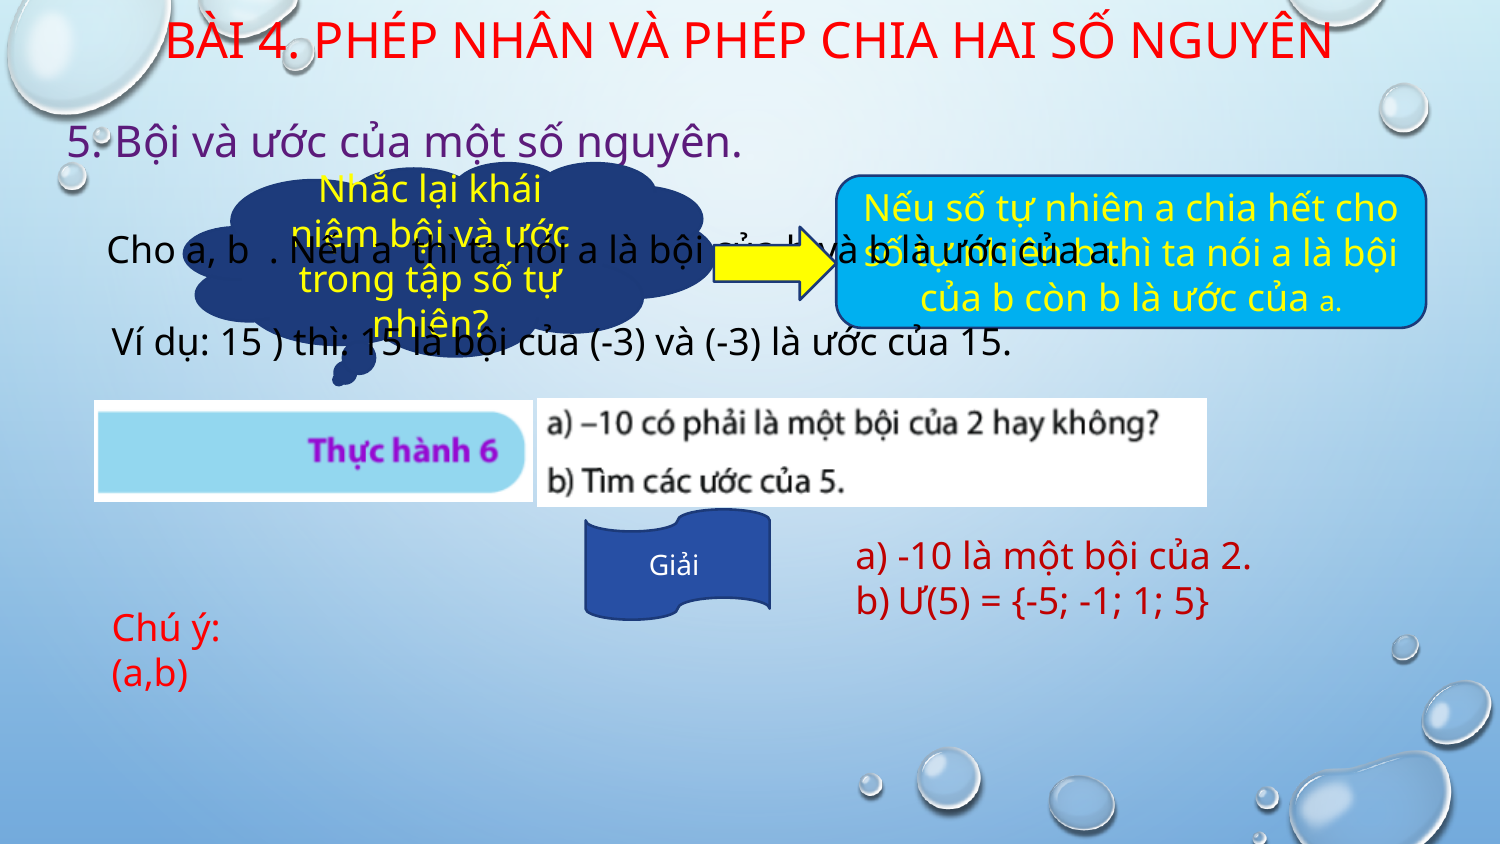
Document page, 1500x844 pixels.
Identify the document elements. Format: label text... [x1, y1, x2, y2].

text_box BÀI 4. PHÉP NHÂN VÀ PHÉP CHIA HAI SỐ NGUYÊN [0, 0, 1500, 76]
text_box Nhắc lại khái niệm bội và ước trong tập số tự nhiên? [182, 161, 712, 387]
text_box Nếu số tự nhiên a chia hết cho số tự nhiên b thì ta nói a là bội của b còn b là ước của a. [834, 174, 1428, 330]
text_box -10 là một bội của 2. Ư(5) = {-5; -1; 1; 5} [840, 524, 1392, 630]
text_box [712, 225, 838, 302]
picture [0, 76, 1500, 844]
text_box 5. Bội và ước của một số nguyên. [51, 106, 895, 174]
text_box Giải [584, 515, 771, 621]
